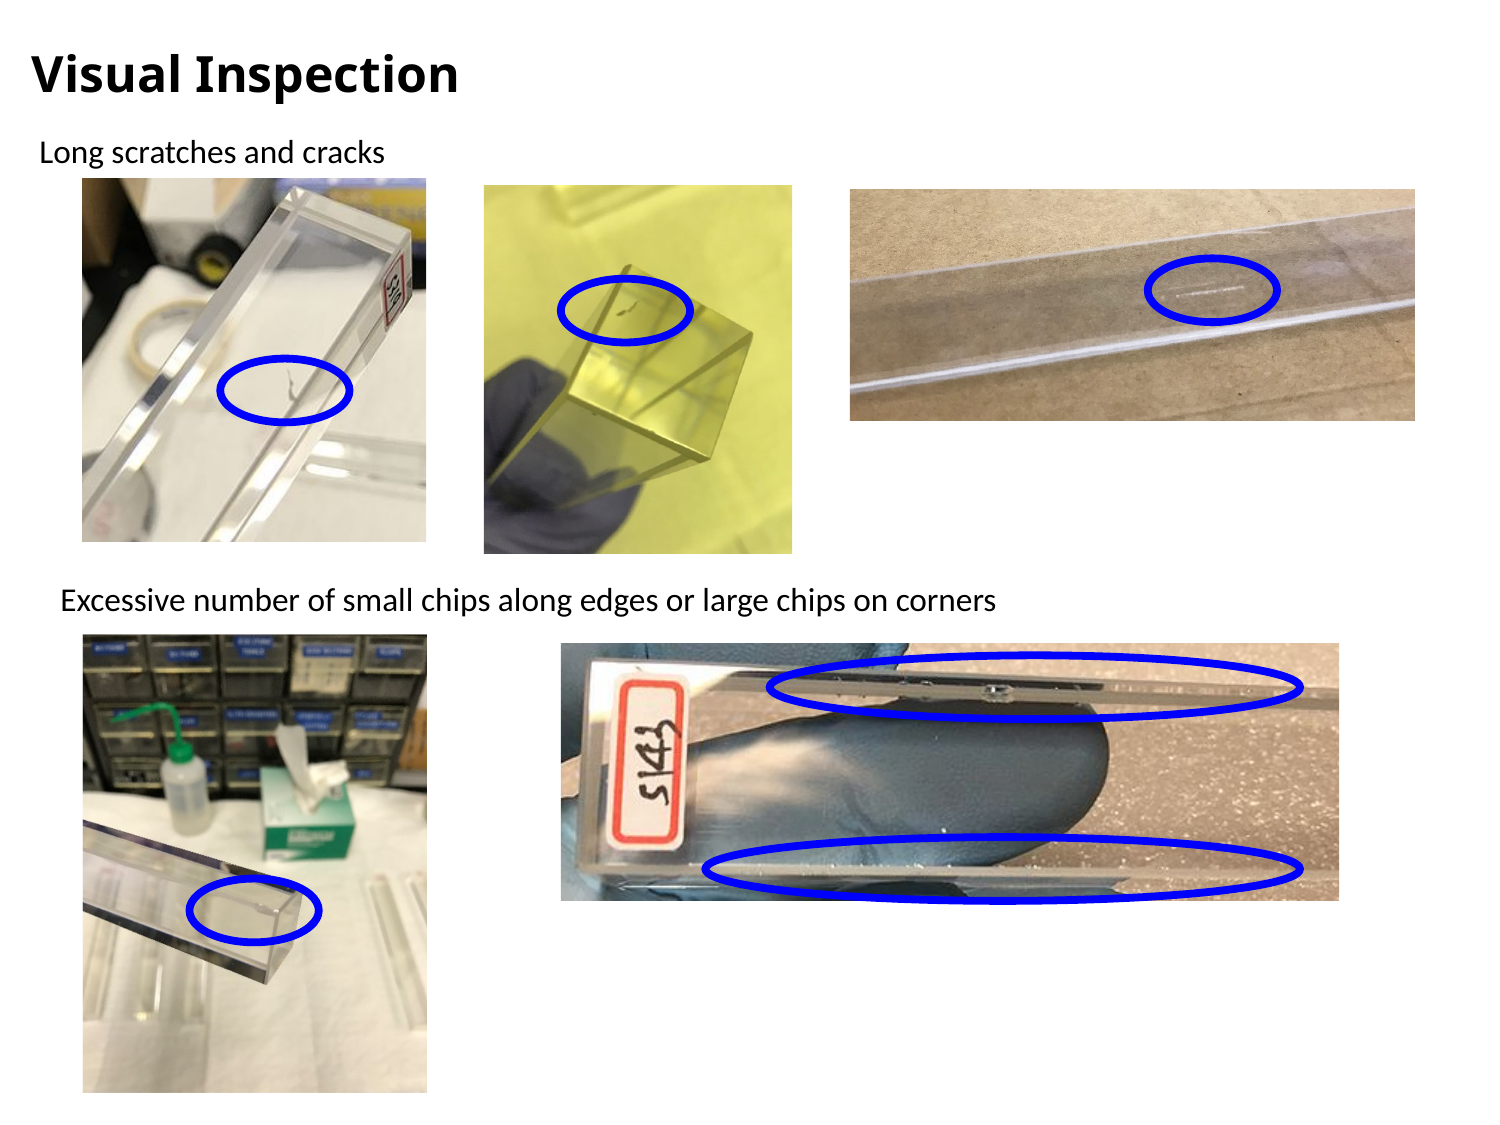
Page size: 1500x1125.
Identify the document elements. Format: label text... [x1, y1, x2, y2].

picture [24, 635, 484, 1092]
text_box Excessive number of small chips along edges or large chips on corners [45, 570, 1118, 626]
text_box Visual Inspection [17, 35, 683, 110]
picture [453, 185, 823, 554]
text_box Long scratches and cracks [24, 122, 418, 178]
picture [849, 189, 1415, 421]
picture [560, 643, 1340, 901]
picture [82, 178, 427, 542]
